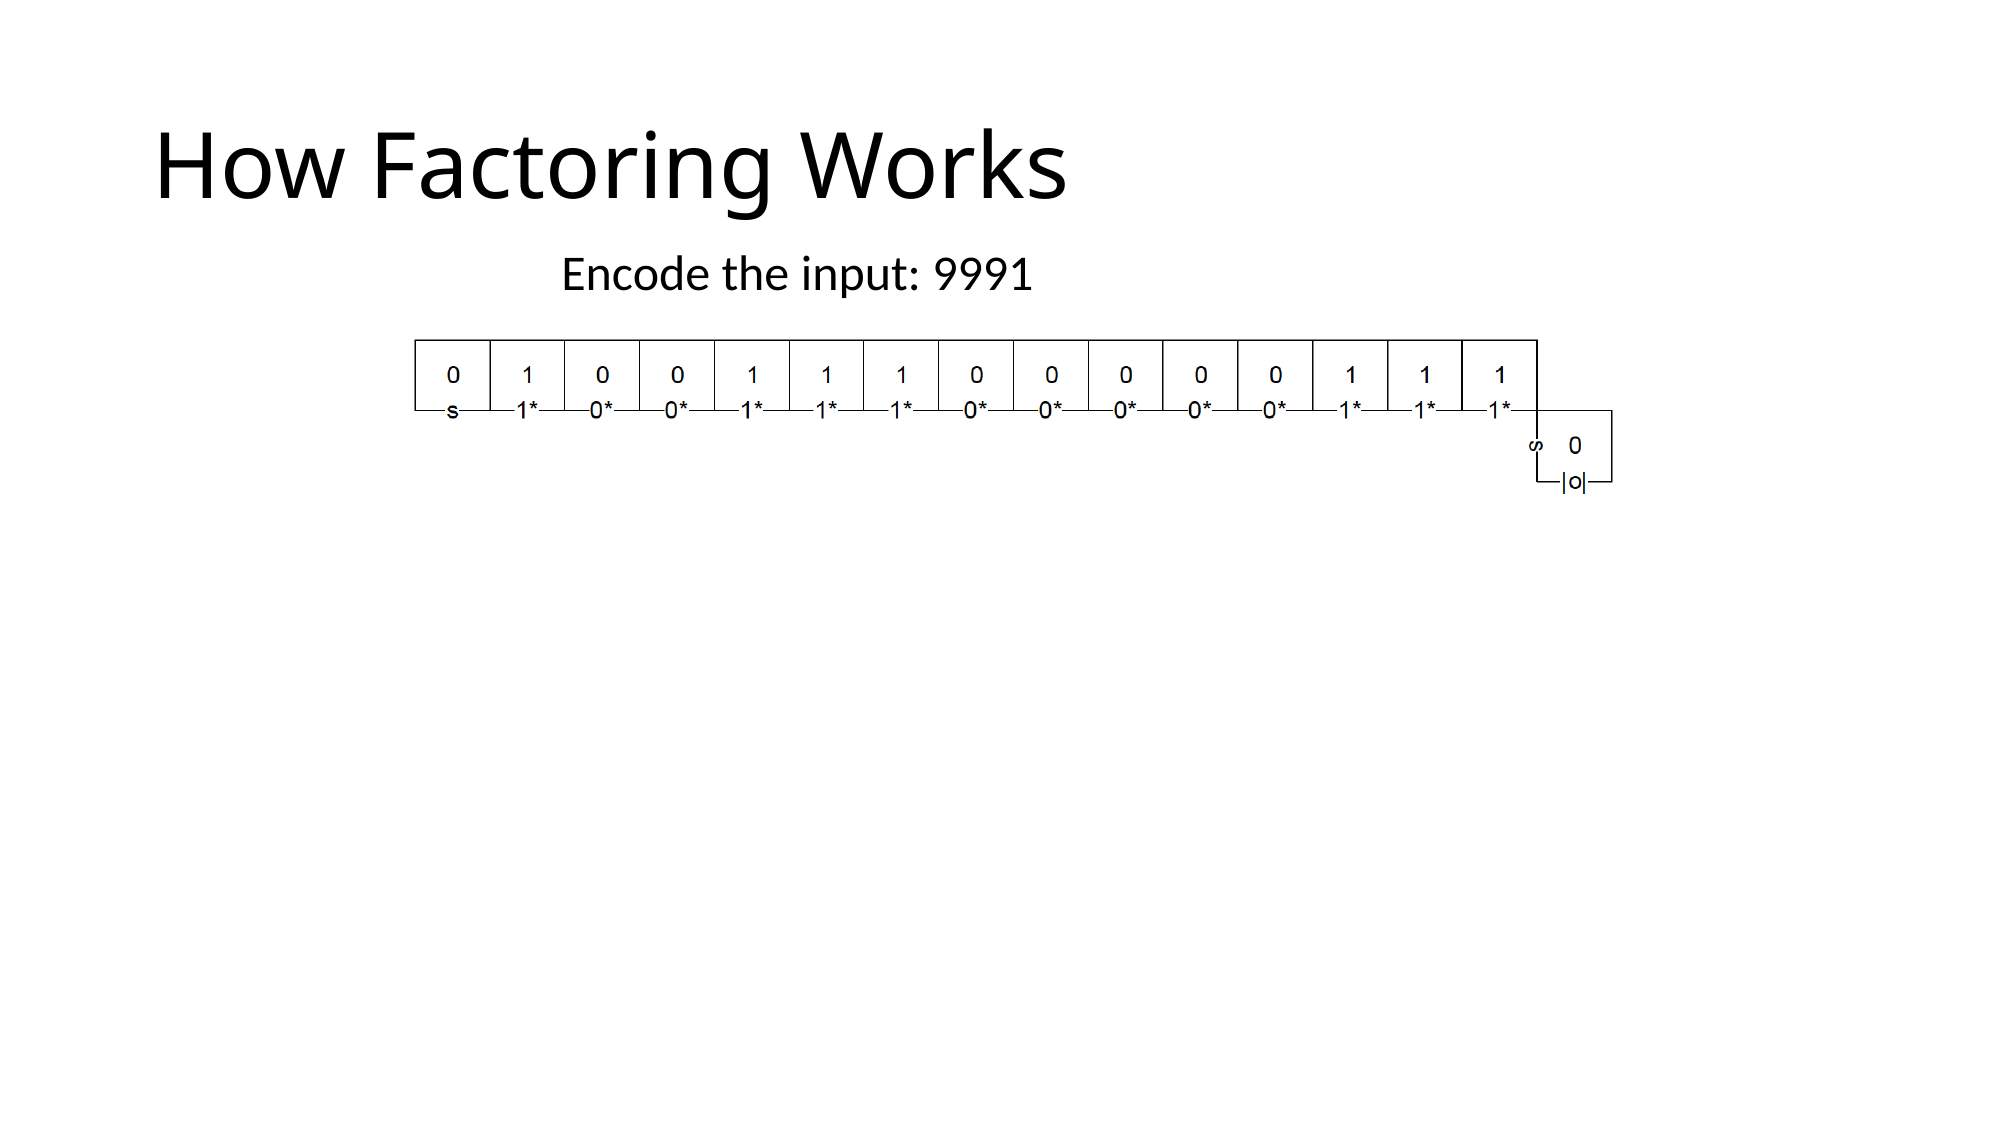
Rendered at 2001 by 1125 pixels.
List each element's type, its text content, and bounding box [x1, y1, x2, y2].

picture [412, 337, 1613, 495]
text_box Encode the input: 9991 [546, 232, 1049, 308]
title How Factoring Works [137, 59, 1863, 278]
